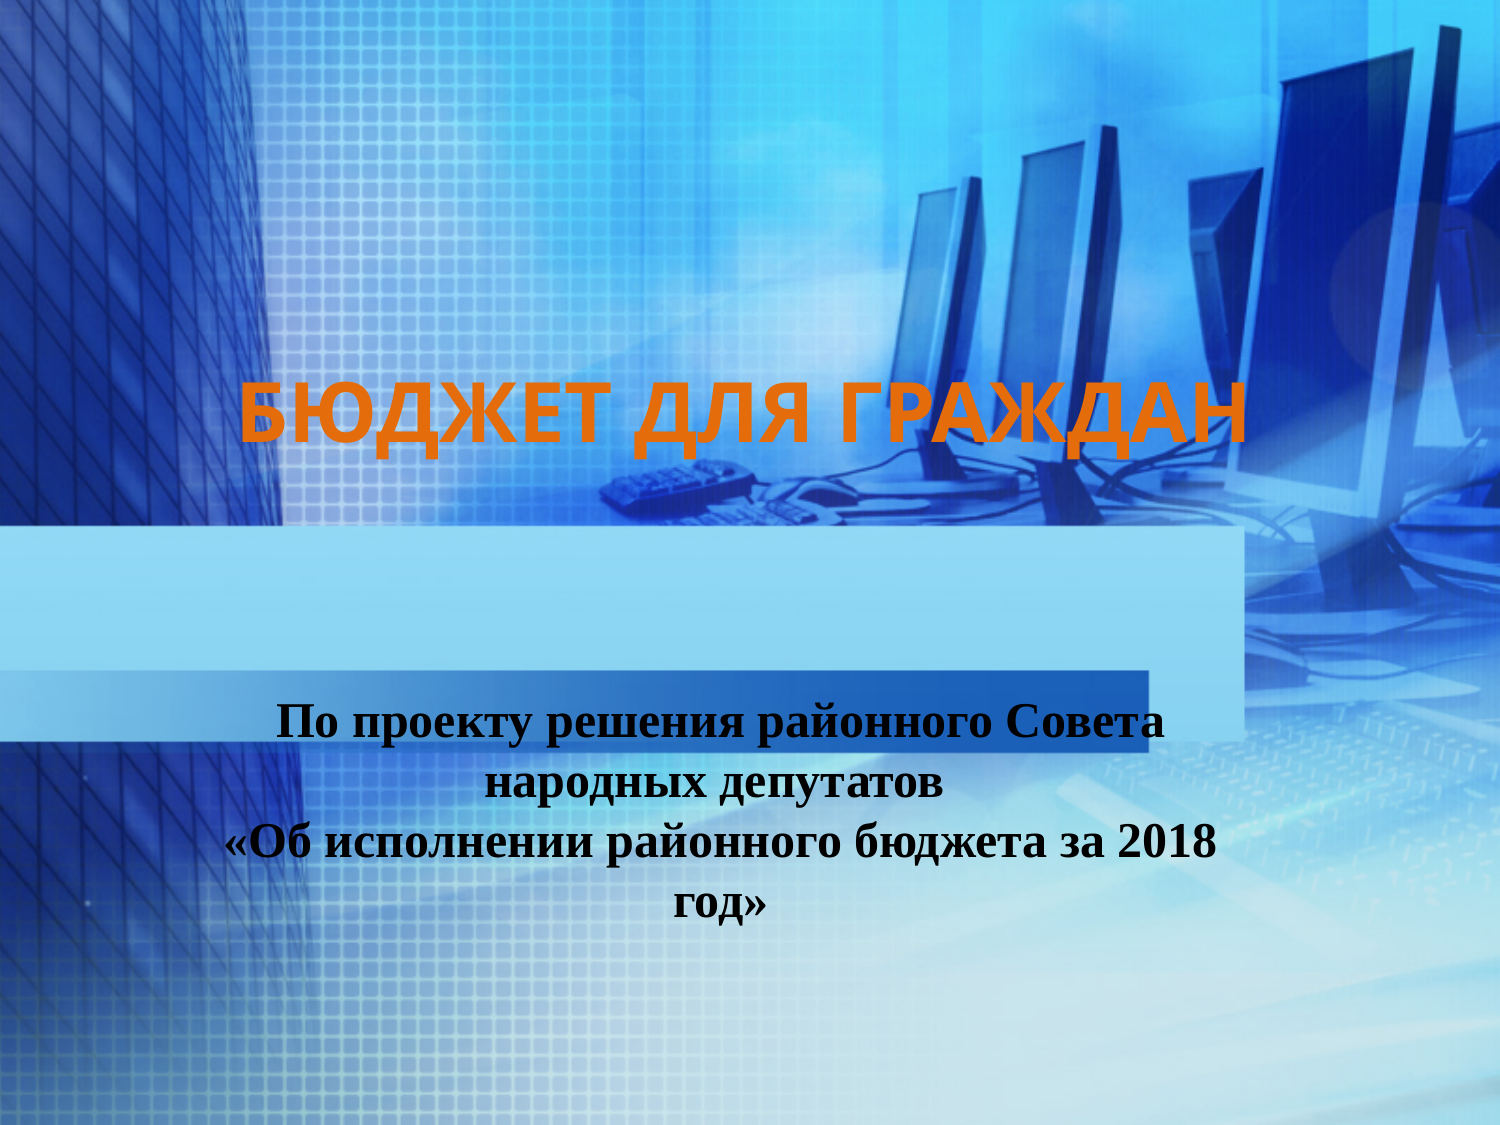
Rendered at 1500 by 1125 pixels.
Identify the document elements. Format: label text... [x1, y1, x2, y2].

picture [0, 0, 1500, 1125]
text_box По проекту решения районного Совета народных депутатов «Об исполнении районного бюджета за 2018 год» [163, 679, 1278, 935]
text_box БюдЖет для граждан [58, 351, 1430, 467]
